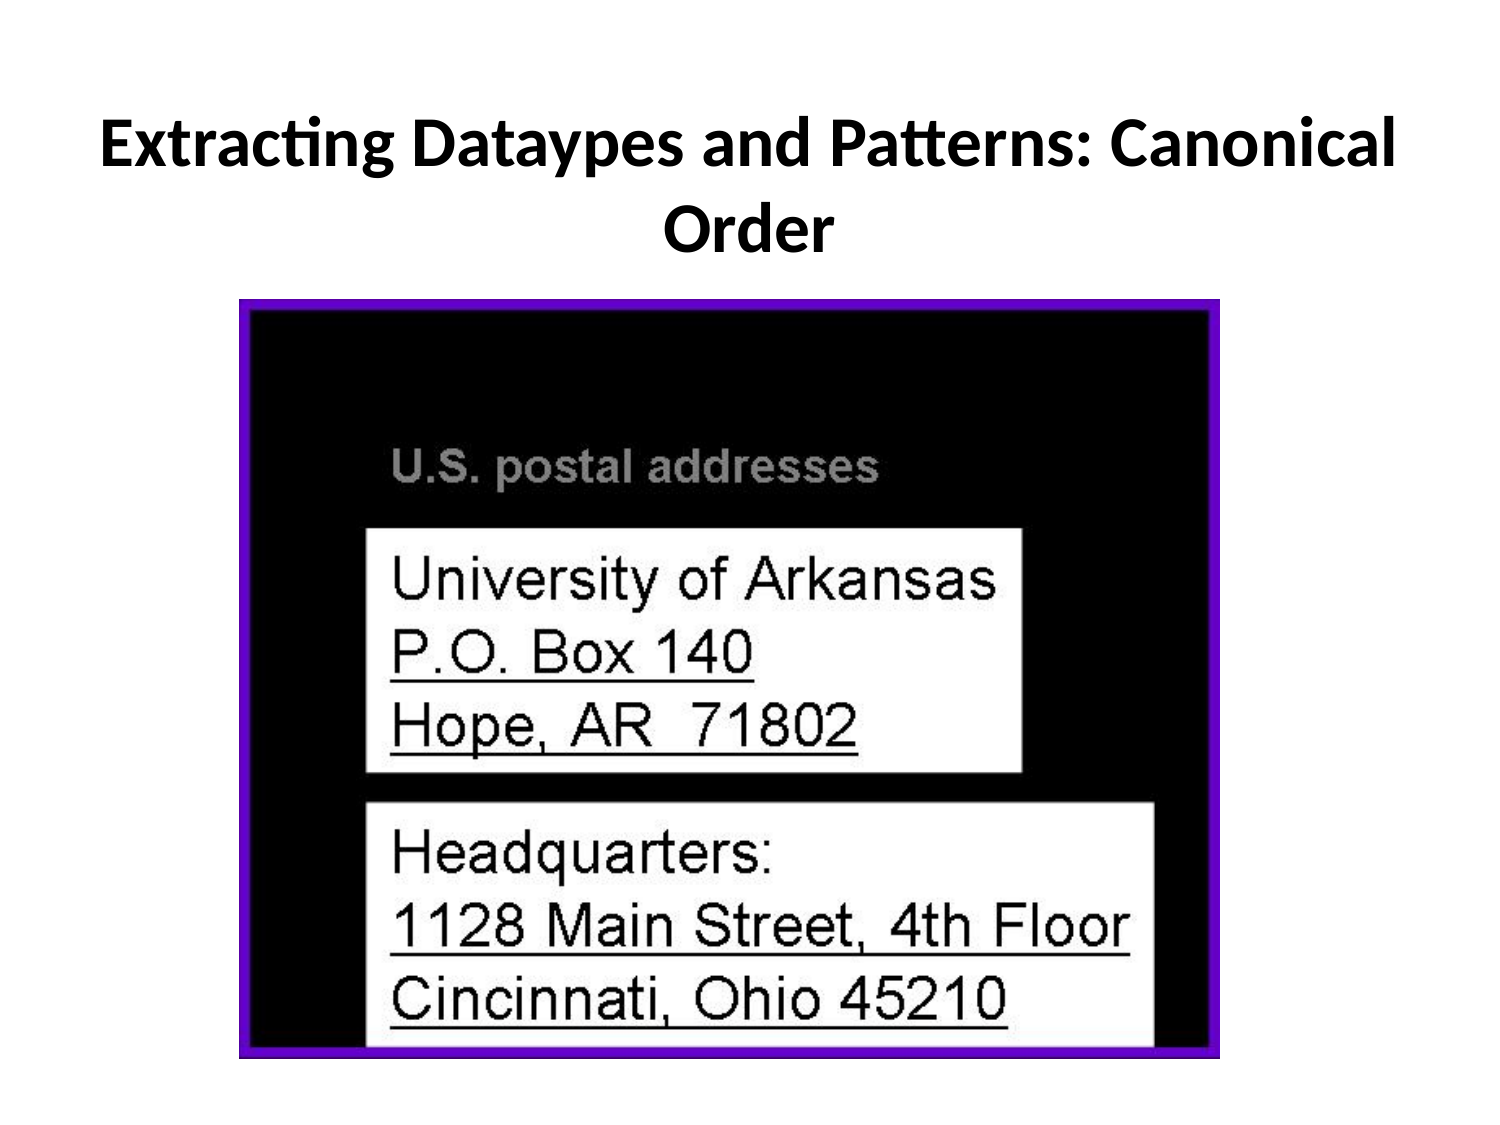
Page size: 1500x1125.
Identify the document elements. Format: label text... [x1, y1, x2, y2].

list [238, 299, 1220, 1060]
title Extracting Dataypes and Patterns: Canonical Order [75, 87, 1425, 275]
